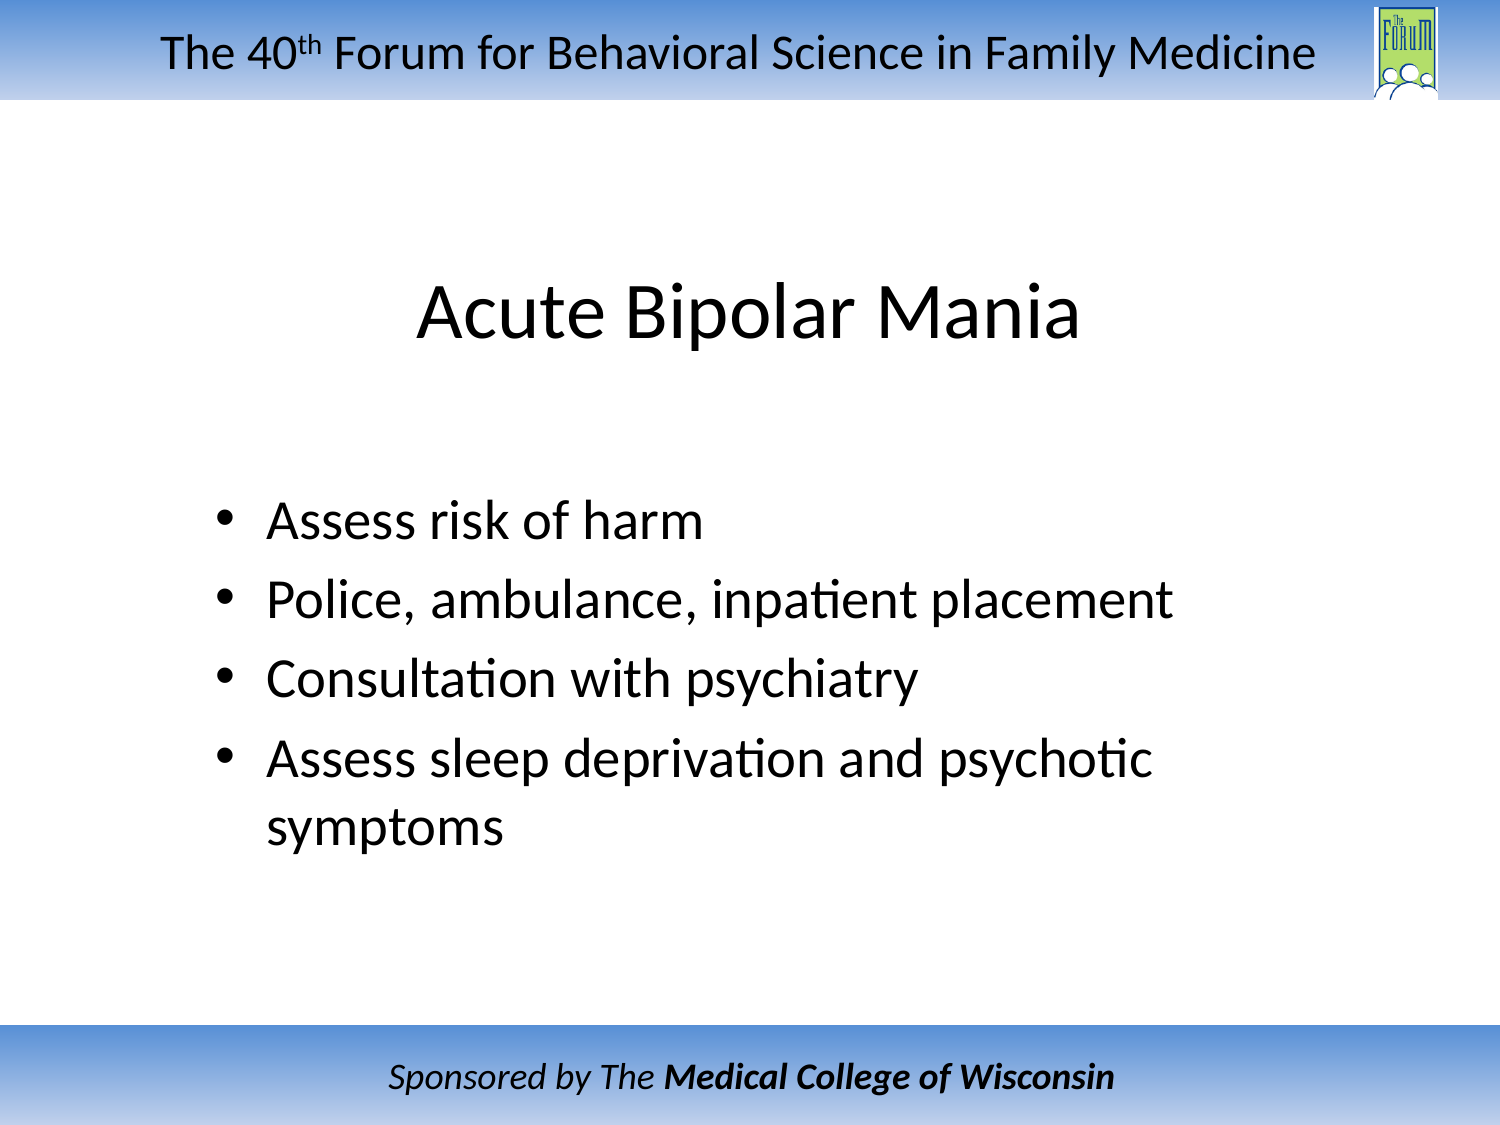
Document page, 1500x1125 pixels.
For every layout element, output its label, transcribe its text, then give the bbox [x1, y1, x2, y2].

title Acute Bipolar Mania [75, 249, 1425, 363]
list Assess risk of harm Police, ambulance, inpatient placement Consultation with psychiatry Assess sleep deprivation and psychotic symptoms [200, 474, 1363, 868]
picture [1374, 7, 1438, 100]
